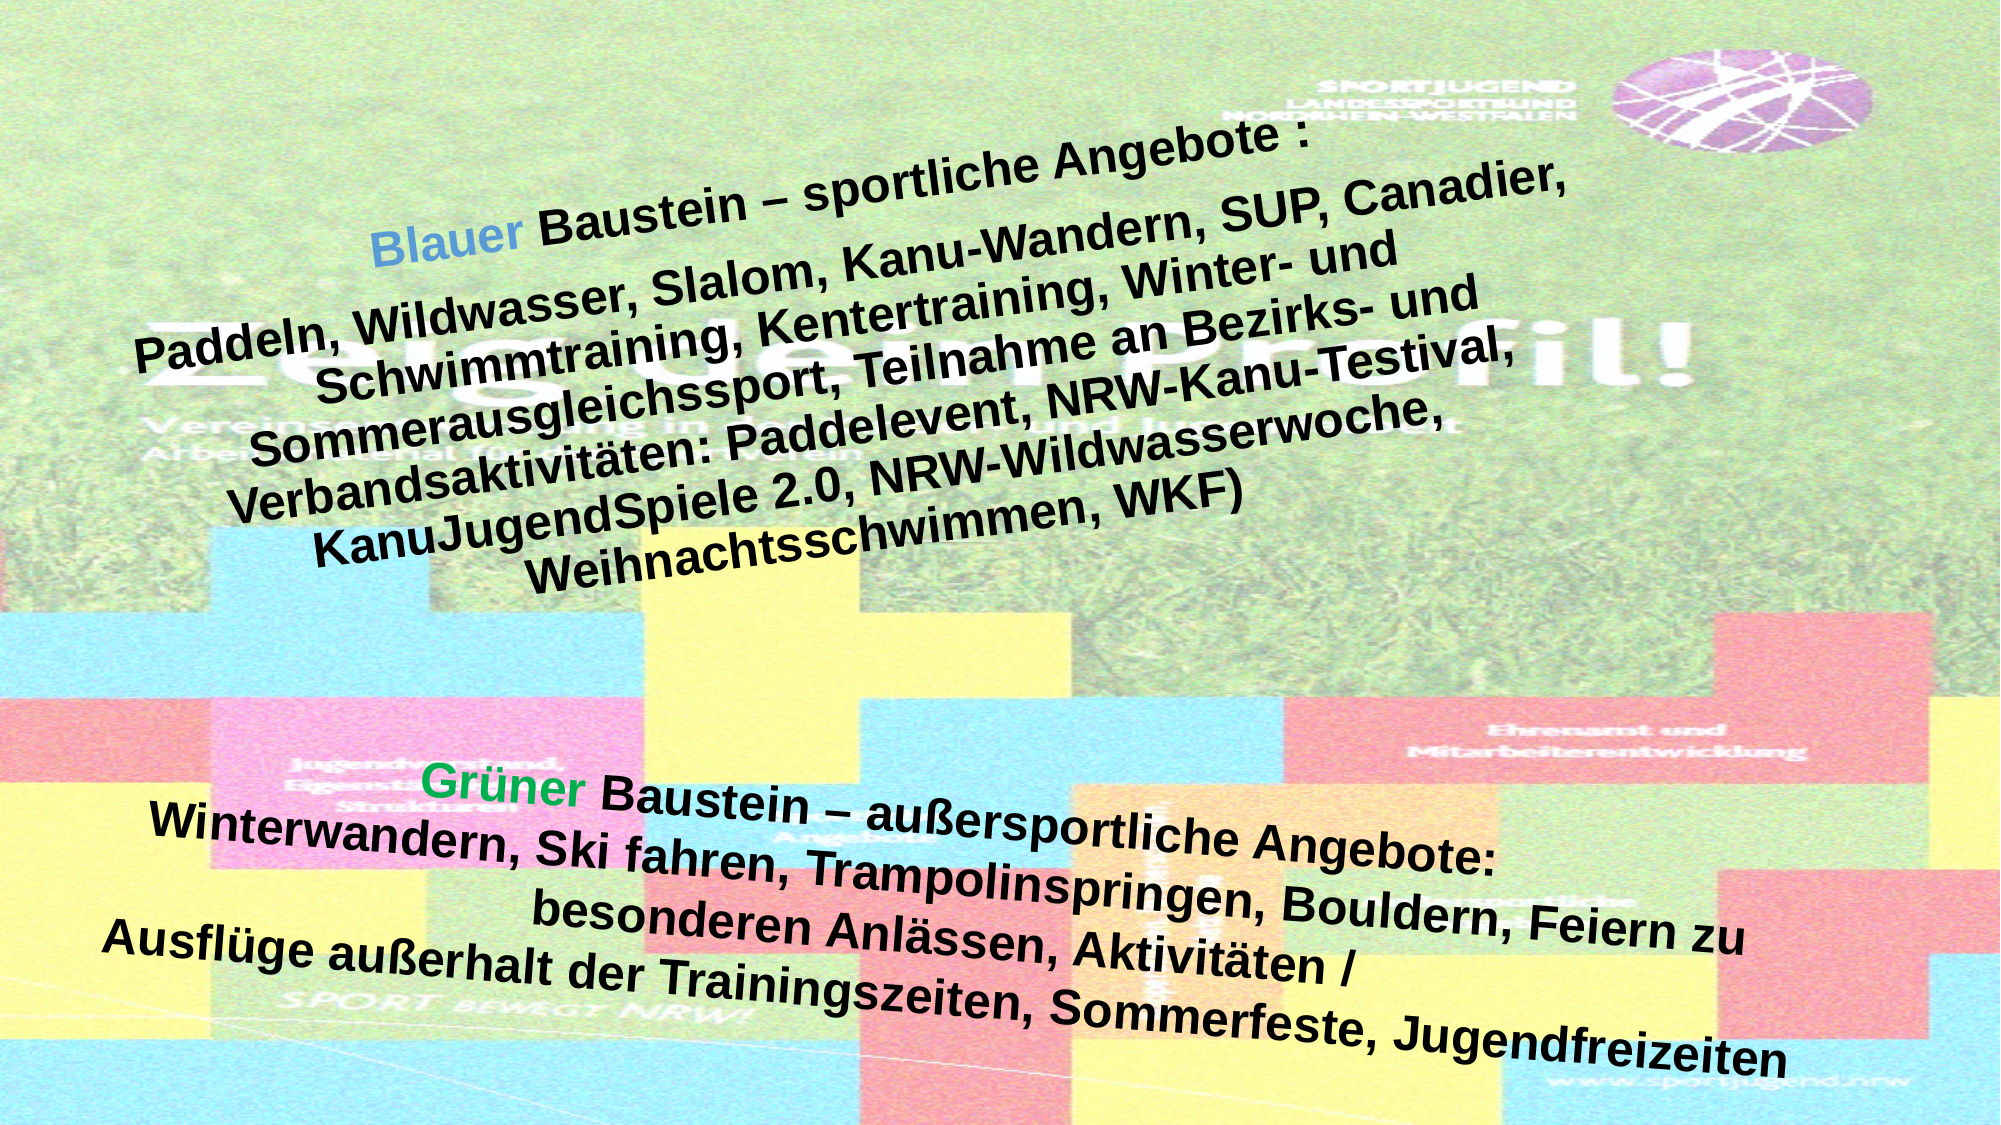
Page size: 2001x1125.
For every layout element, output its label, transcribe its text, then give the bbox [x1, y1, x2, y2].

subtitle Blauer Baustein – sportliche Angebote : Paddeln, Wildwasser, Slalom, Kanu-Wandern, SUP, Canadier, Schwimmtraining, Kentertraining, Winter- und Sommerausgleichssport, Teilnahme an Bezirks- und Verbandsaktivitäten: Paddelevent, NRW-Kanu-Testival, KanuJugendSpiele 2.0, NRW-Wildwasserwoche, Weihnachtsschwimmen, WKF) [92, 59, 1647, 735]
text_box Grüner Baustein – außersportliche Angebote: Winterwandern, Ski fahren, Trampolinspringen, Bouldern, Feiern zu besonderen Anlässen, Aktivitäten / Ausflüge außerhalt der Trainingszeiten, Sommerfeste, Jugendfreizeiten [0, 706, 2000, 1115]
